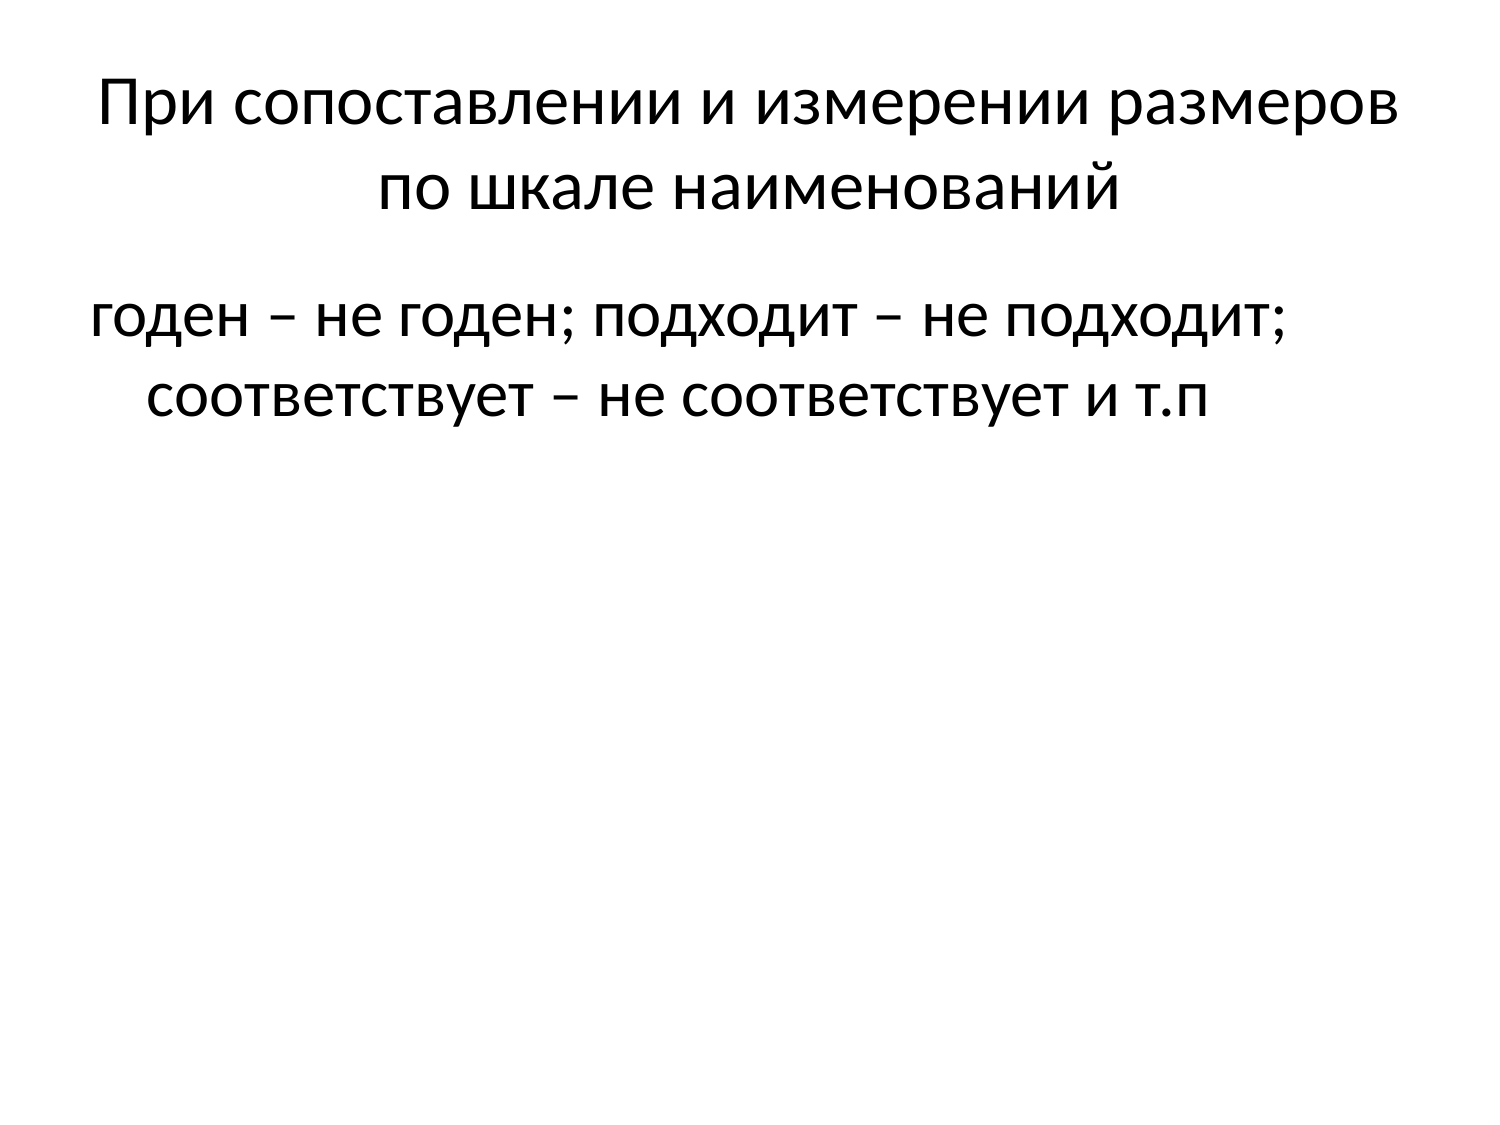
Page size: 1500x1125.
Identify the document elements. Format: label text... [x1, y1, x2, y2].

list годен – не годен; подходит – не подходит; соответствует – не соответствует и т.п [75, 262, 1425, 1005]
title При сопоставлении и измерении размеров по шкале наименований [75, 45, 1425, 233]
